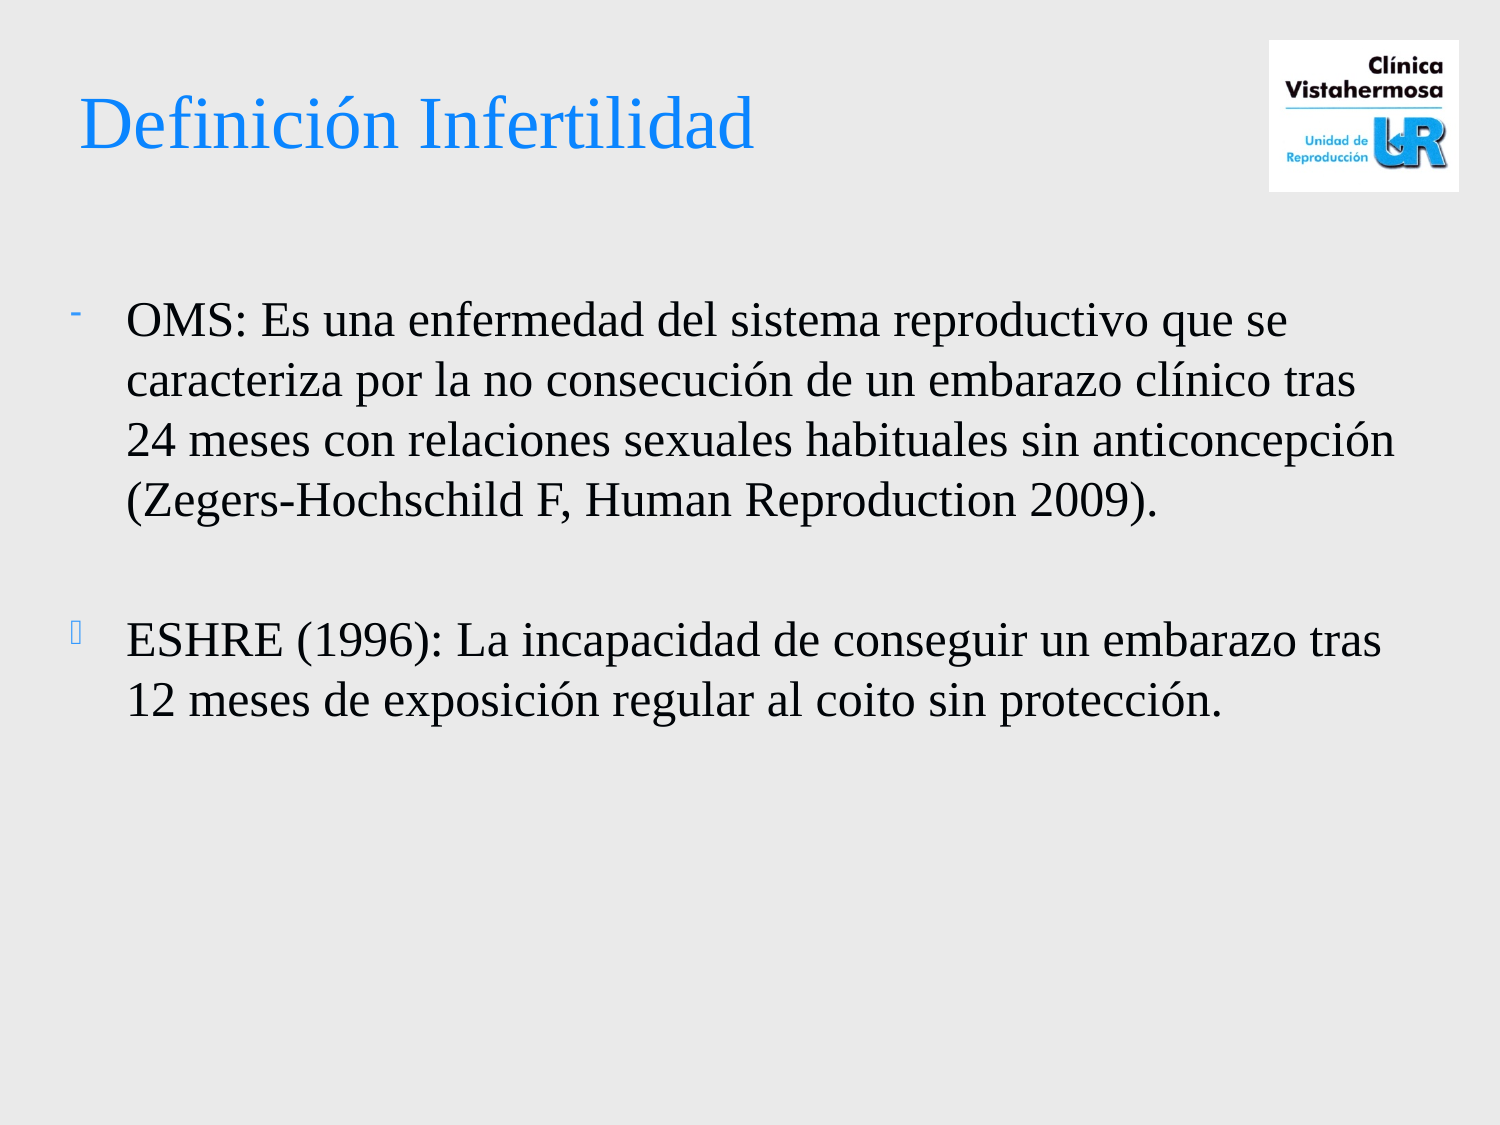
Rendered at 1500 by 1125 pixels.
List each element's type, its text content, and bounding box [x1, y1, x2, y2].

text_box Definición Infertilidad [64, 65, 1264, 195]
picture [1269, 40, 1459, 192]
text_box Definición Infertilidad [1463, 65, 1471, 195]
list OMS: Es una enfermedad del sistema reproductivo que se caracteriza por la no consecución de un embarazo clínico tras 24 meses con relaciones sexuales habituales sin anticoncepción (Zegers-Hochschild F, Human Reproduction 2009). ESHRE (1996): La incapacidad de conseguir un embarazo tras 12 meses de exposición regular al coito sin protección. [54, 278, 1424, 1048]
